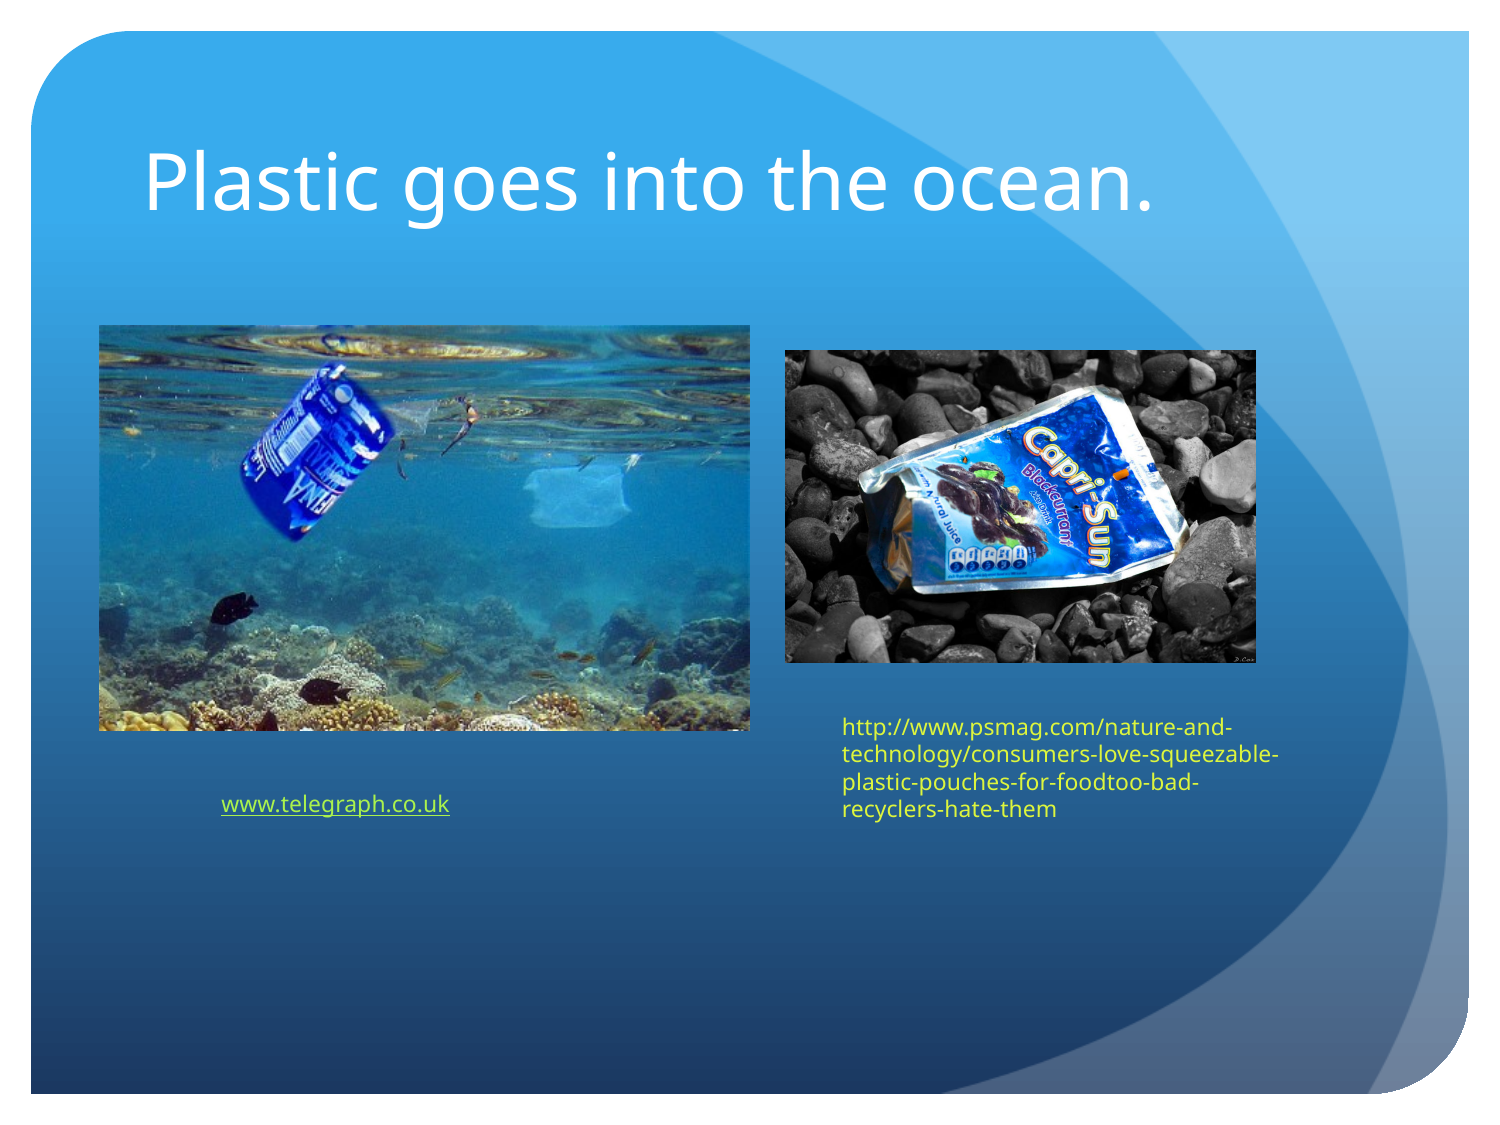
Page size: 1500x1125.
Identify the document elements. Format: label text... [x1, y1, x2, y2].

title Plastic goes into the ocean. [127, 62, 1372, 234]
text_box http://www.psmag.com/nature-and-technology/consumers-love-squeezable-plastic-pouches-for-foodtoo-bad-recyclers-hate-them [827, 705, 1304, 830]
picture [24, 30, 1473, 1094]
text_box www.telegraph.co.uk [206, 782, 465, 829]
